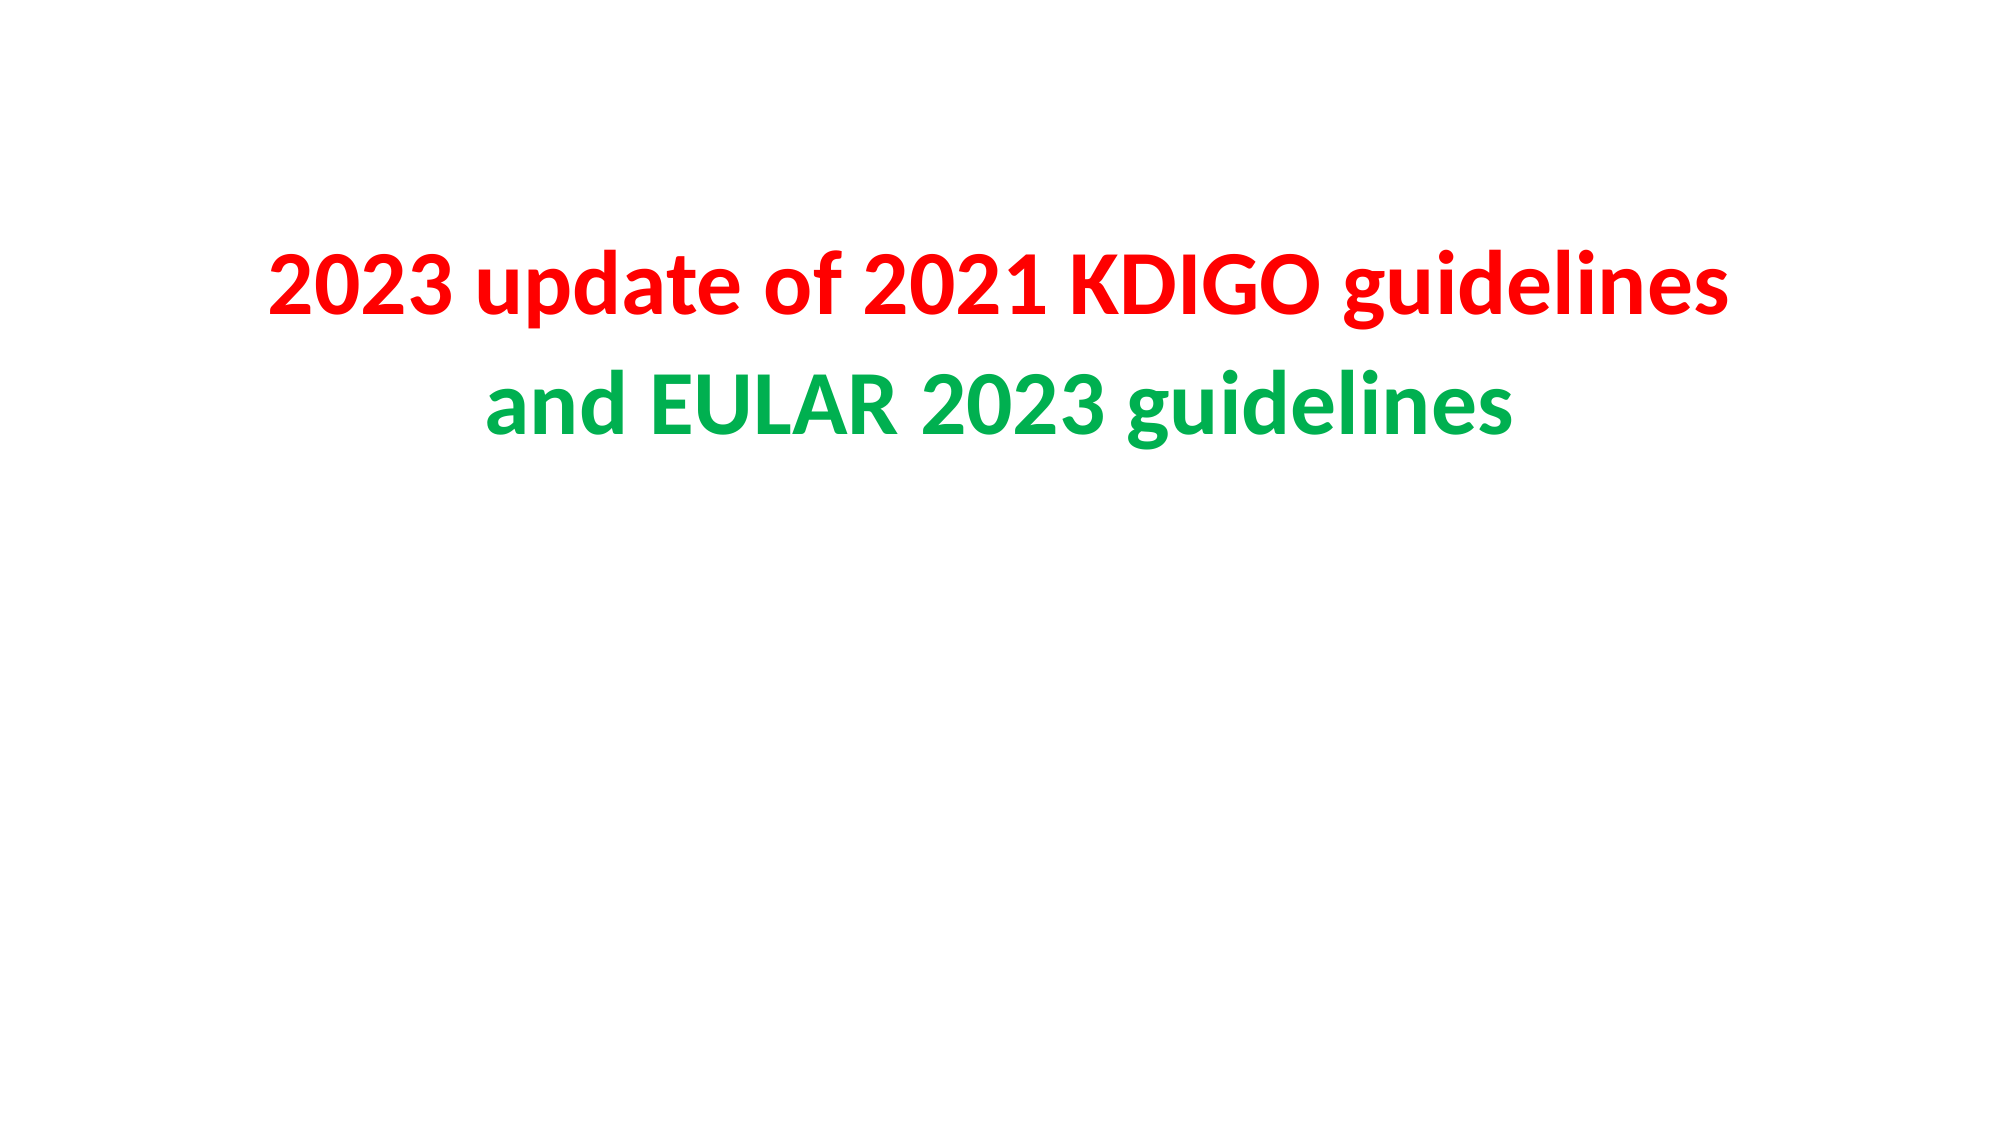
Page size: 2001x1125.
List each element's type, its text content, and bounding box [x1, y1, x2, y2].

subtitle 2023 update of 2021 KDIGO guidelines and EULAR 2023 guidelines [0, 227, 2000, 1125]
